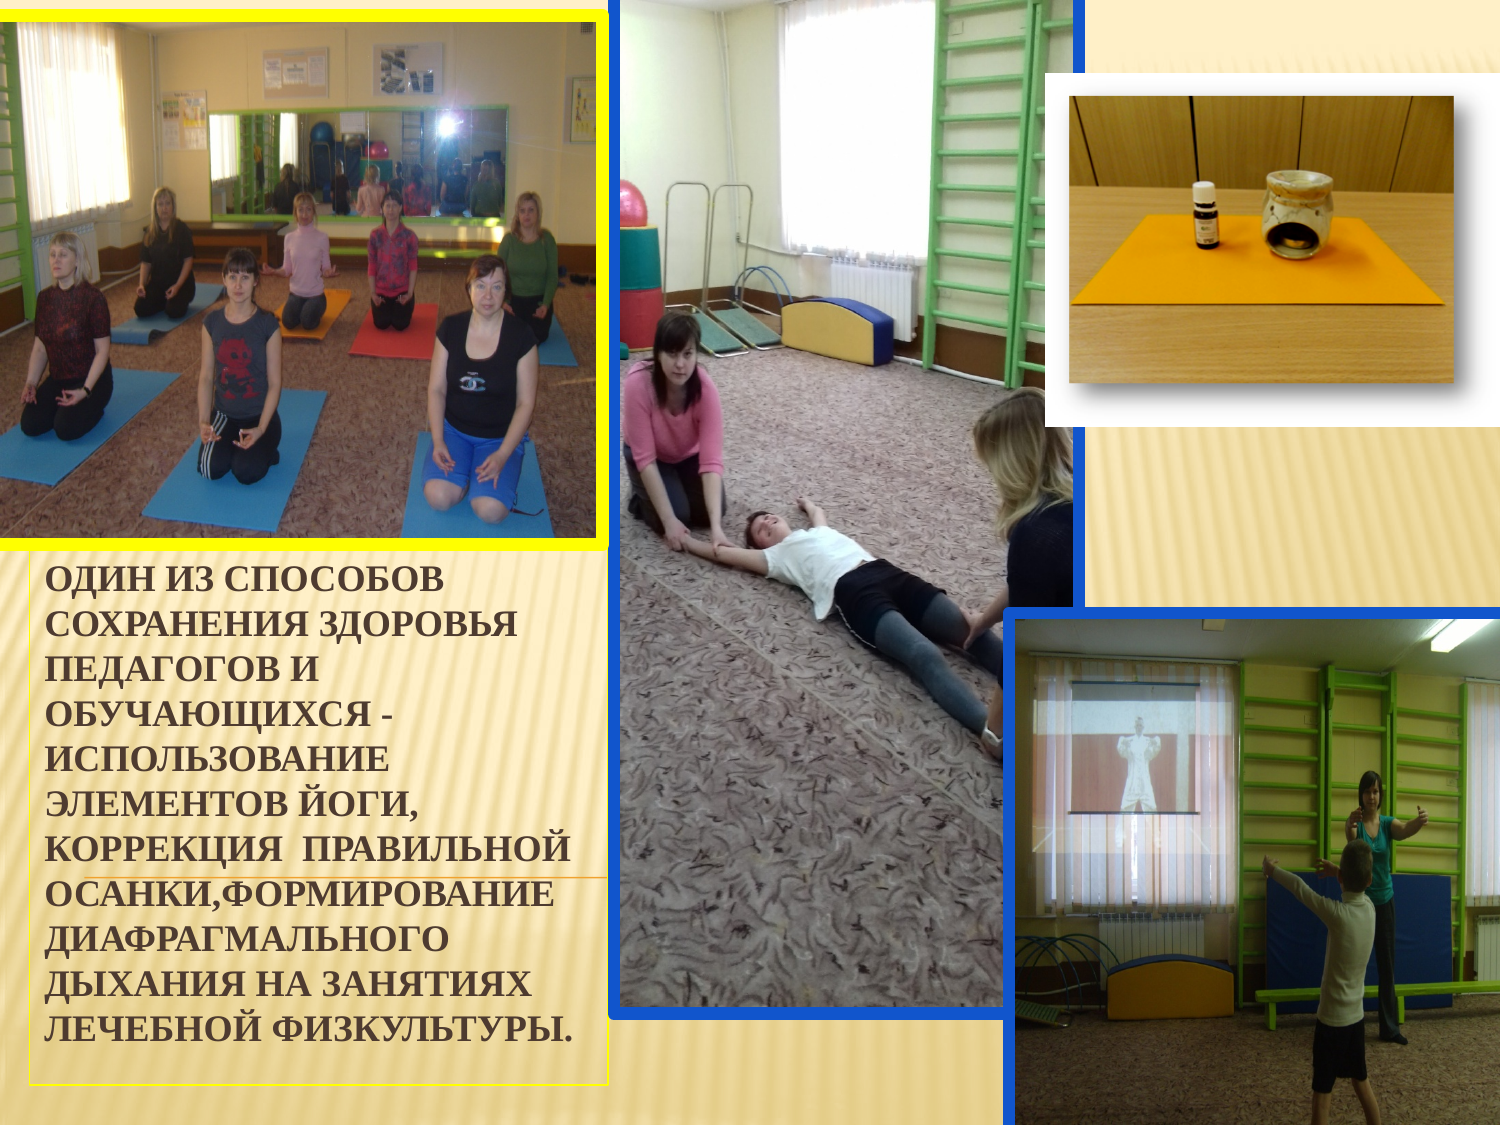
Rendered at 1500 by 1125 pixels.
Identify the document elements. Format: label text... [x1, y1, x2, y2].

title Один из способов сохранения здоровья педагогов и обучающихся - использование элементов ЙОГИ, коррекция правильной осанки,формирование диафрагмального дыхания на занятиях лечебной физкультуры. [29, 550, 609, 1085]
picture [0, 21, 597, 539]
picture [619, 0, 1500, 1125]
